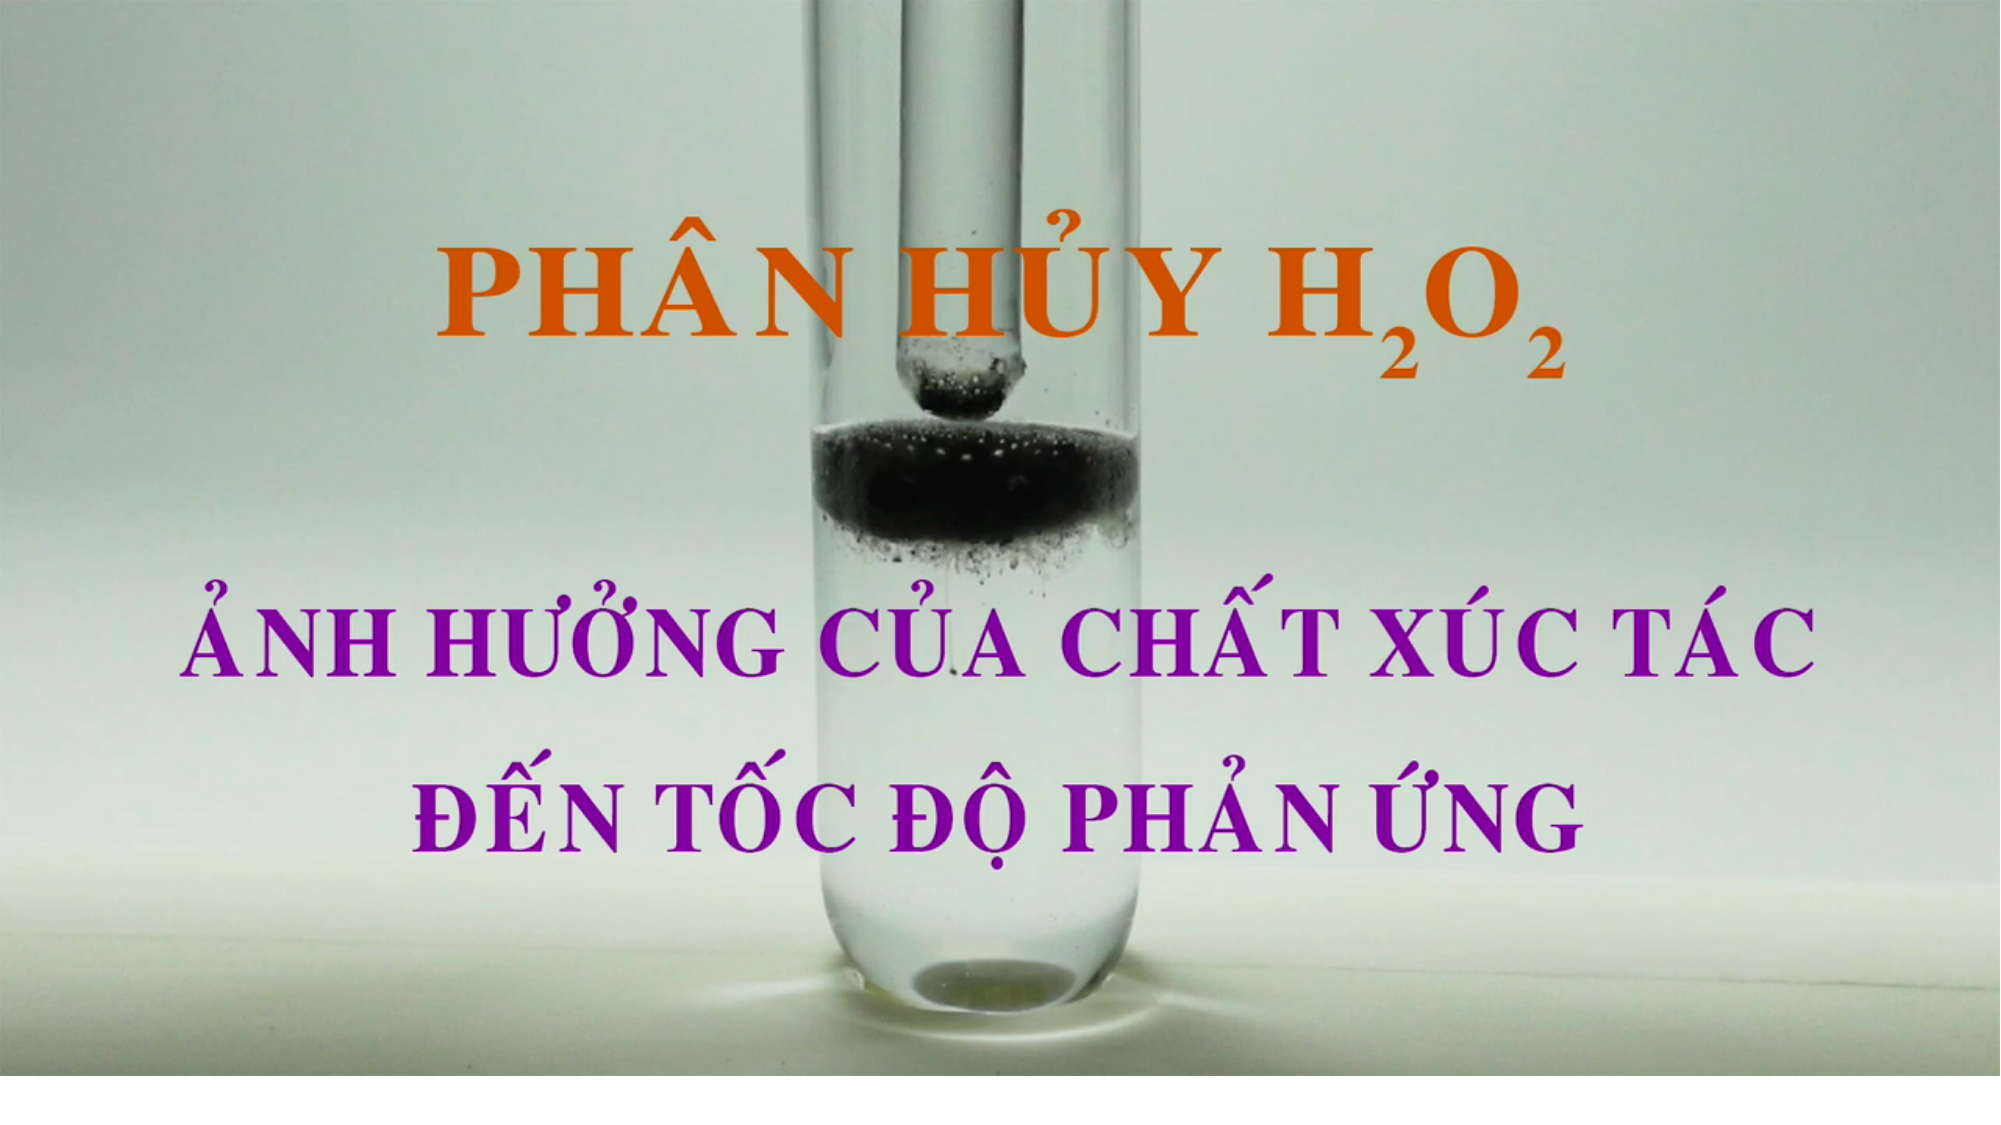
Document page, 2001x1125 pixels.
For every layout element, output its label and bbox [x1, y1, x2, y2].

text_box [0, 0, 2000, 1077]
